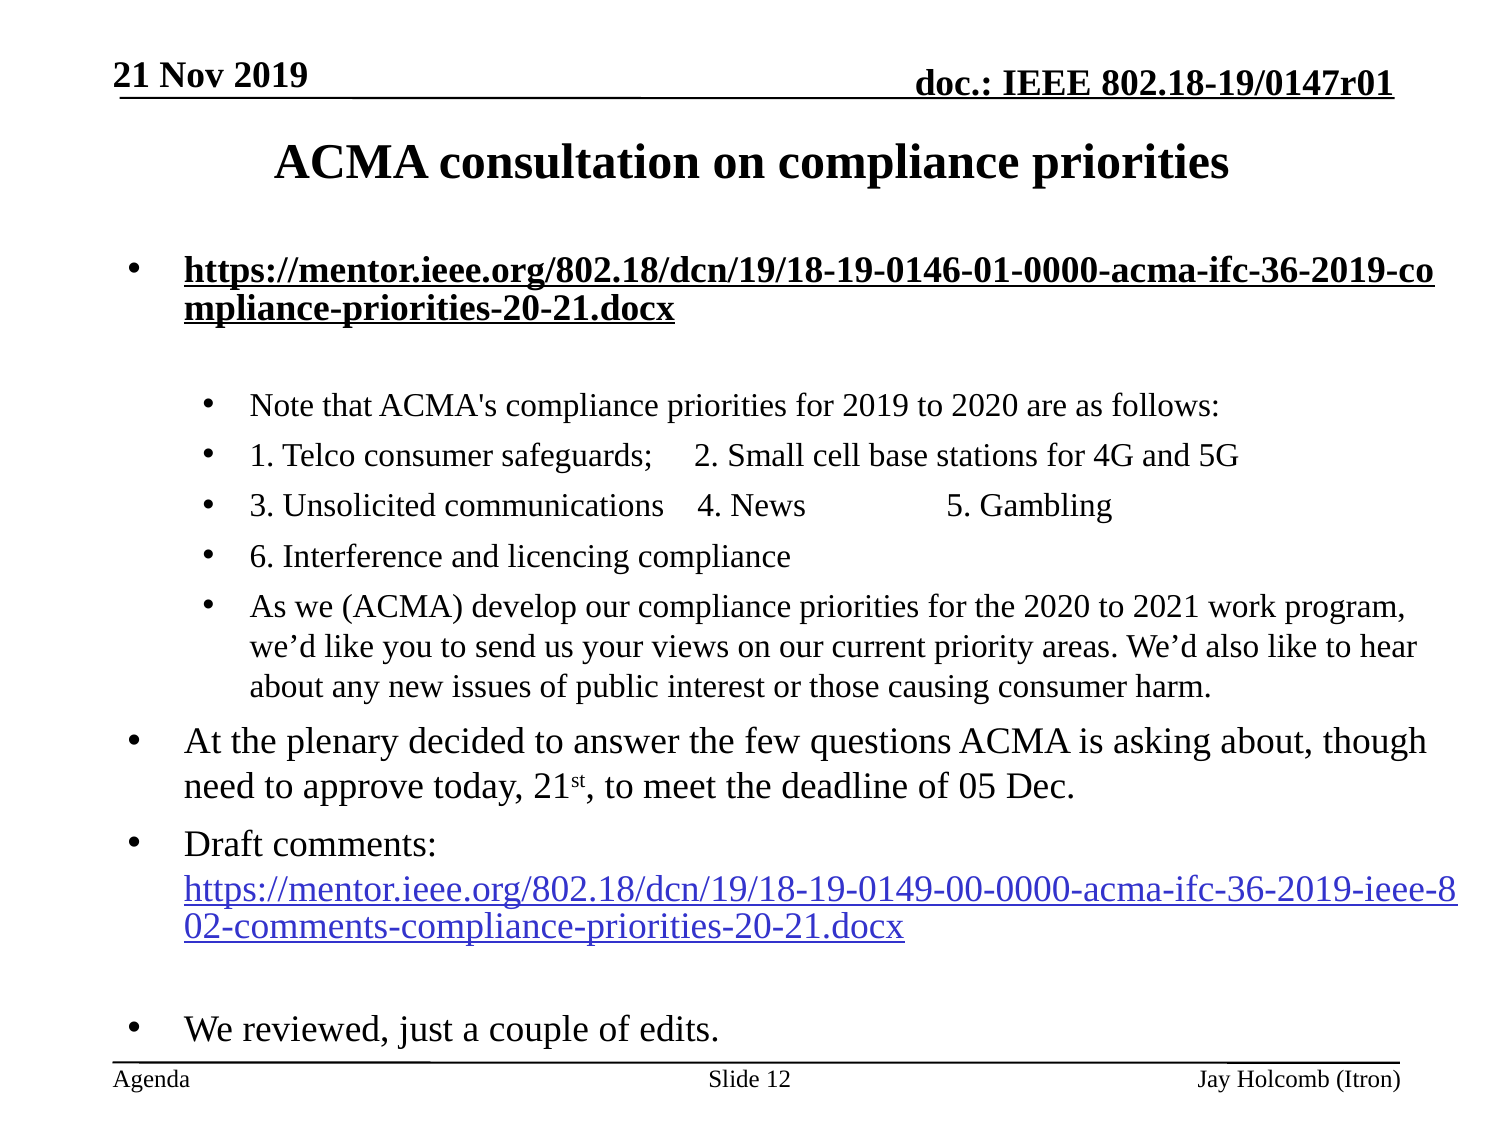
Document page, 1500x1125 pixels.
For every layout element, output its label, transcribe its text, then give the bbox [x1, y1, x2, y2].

list https://mentor.ieee.org/802.18/dcn/19/18-19-0146-01-0000-acma-ifc-36-2019-compliance-priorities-20-21.docx Note that ACMA's compliance priorities for 2019 to 2020 are as follows: 1. Telco consumer safeguards; 2. Small cell base stations for 4G and 5G 3. Unsolicited communications 4. News 5. Gambling 6. Interference and licencing compliance As we (ACMA) develop our compliance priorities for the 2020 to 2021 work program, we’d like you to send us your views on our current priority areas. We’d also like to hear about any new issues of public interest or those causing consumer harm. At the plenary decided to answer the few questions ACMA is asking about, though need to approve today, 21st, to meet the deadline of 05 Dec. Draft comments: https://mentor.ieee.org/802.18/dcn/19/18-19-0149-00-0000-acma-ifc-36-2019-ieee-802-comments-compliance-priorities-20-21.docx We reviewed, just a couple of edits. [112, 237, 1474, 1063]
title ACMA consultation on compliance priorities [114, 103, 1390, 213]
slide_number Slide 12 [699, 1061, 800, 1123]
footer Jay Holcomb (Itron) [878, 1061, 1402, 1093]
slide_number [112, 49, 488, 95]
